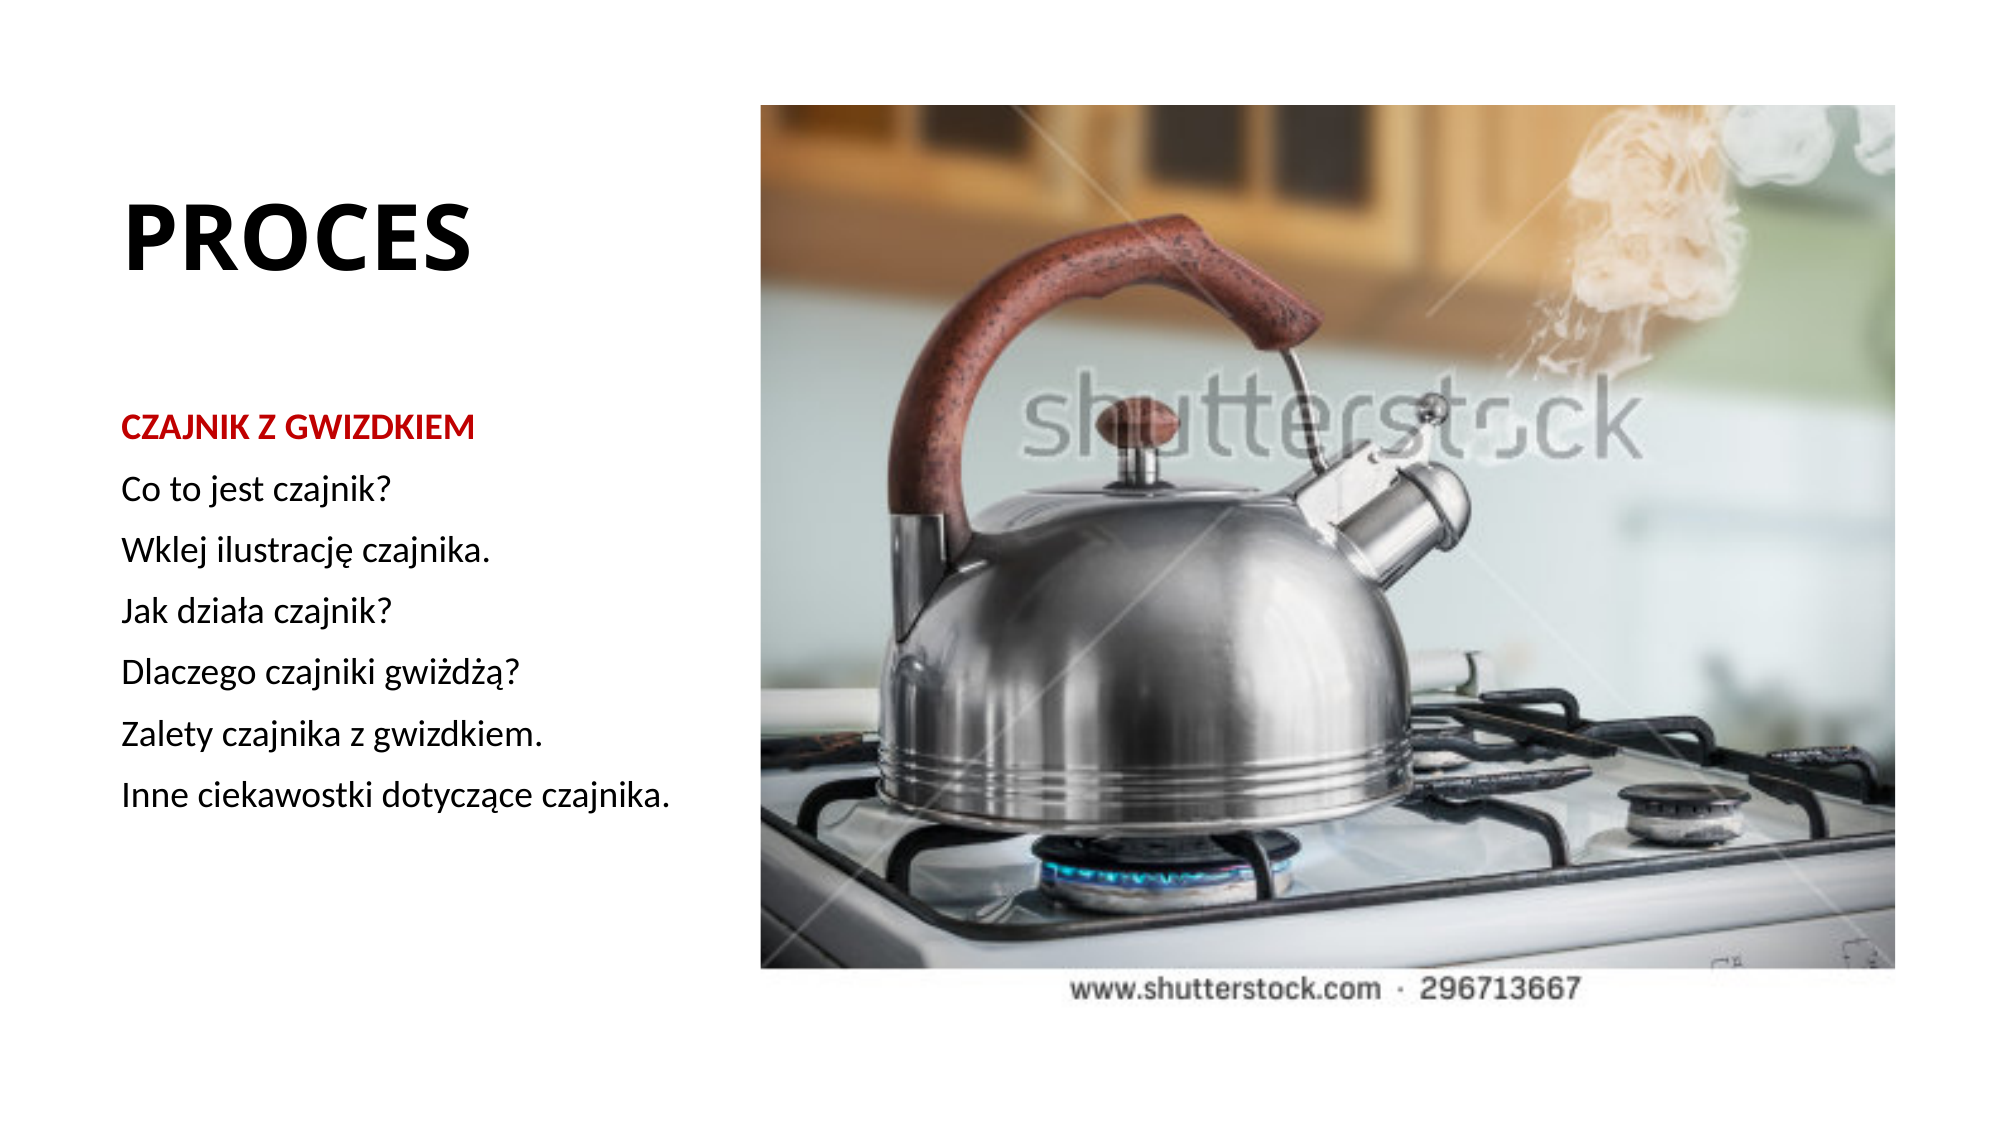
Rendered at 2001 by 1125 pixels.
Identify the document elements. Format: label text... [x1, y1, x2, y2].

list CZAJNIK Z GWIZDKIEM Co to jest czajnik? Wklej ilustrację czajnika. Jak działa czajnik? Dlaczego czajniki gwiżdżą? Zalety czajnika z gwizdkiem. Inne ciekawostki dotyczące czajnika. [106, 399, 708, 1021]
title PROCES [106, 103, 708, 379]
picture [760, 104, 1896, 1020]
